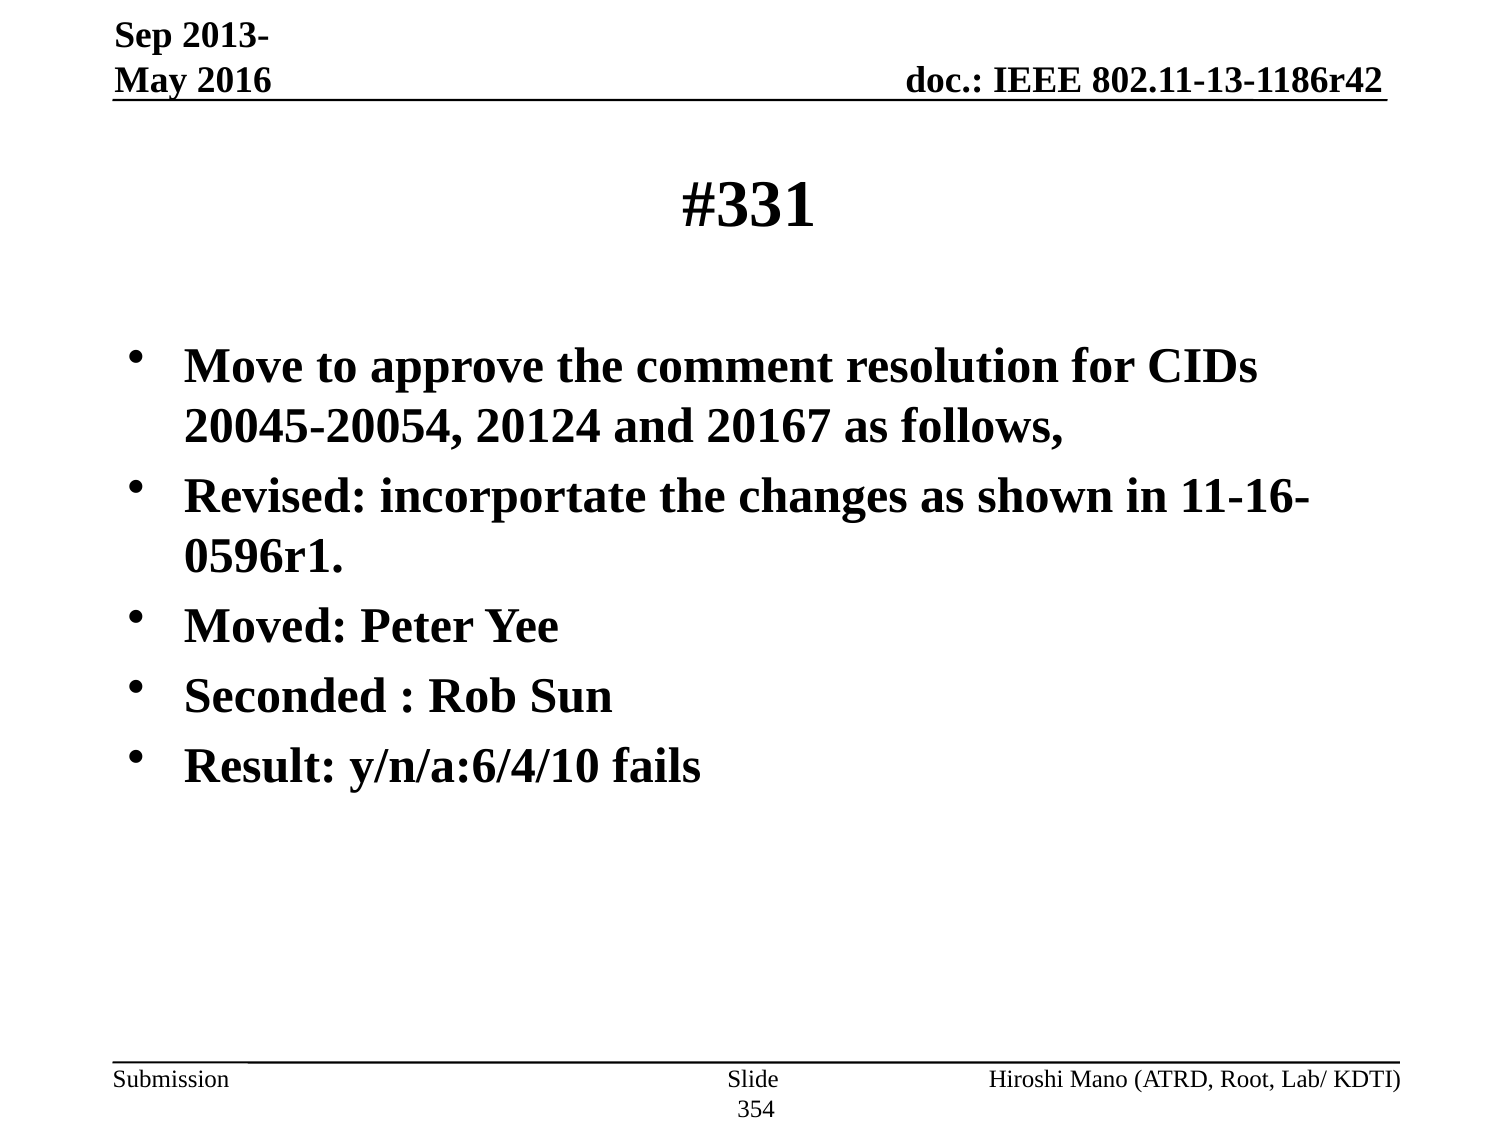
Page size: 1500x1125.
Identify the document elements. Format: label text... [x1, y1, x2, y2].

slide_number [114, 54, 273, 101]
slide_number Slide 354 [712, 1061, 800, 1093]
footer Hiroshi Mano (ATRD, Root, Lab/ KDTI) [984, 1061, 1402, 1093]
list Move to approve the comment resolution for CIDs 20045-20054, 20124 and 20167 as follows, Revised: incorportate the changes as shown in 11-16-0596r1. Moved: Peter Yee Seconded : Rob Sun Result: y/n/a:6/4/10 fails [112, 324, 1388, 1001]
title #331 [112, 112, 1388, 288]
